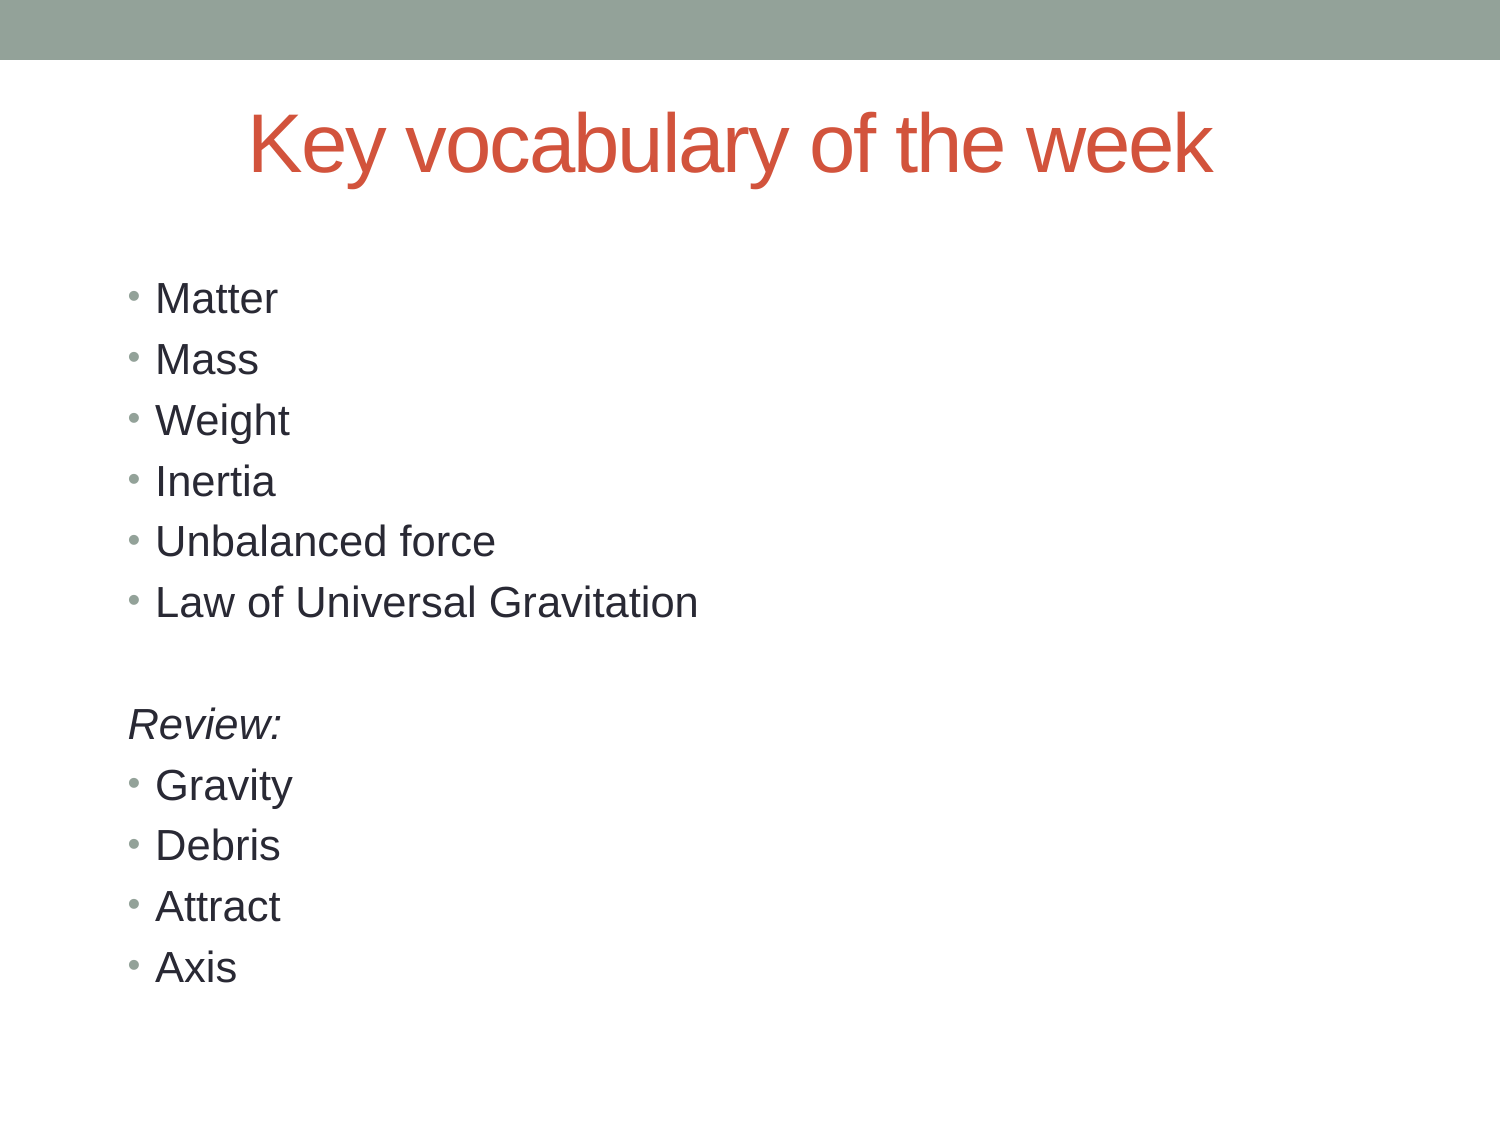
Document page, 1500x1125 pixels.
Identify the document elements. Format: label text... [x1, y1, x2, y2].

list Matter Mass Weight Inertia Unbalanced force Law of Universal Gravitation Review: Gravity Debris Attract Axis [112, 262, 1350, 1005]
title Key vocabulary of the week [112, 45, 1350, 233]
